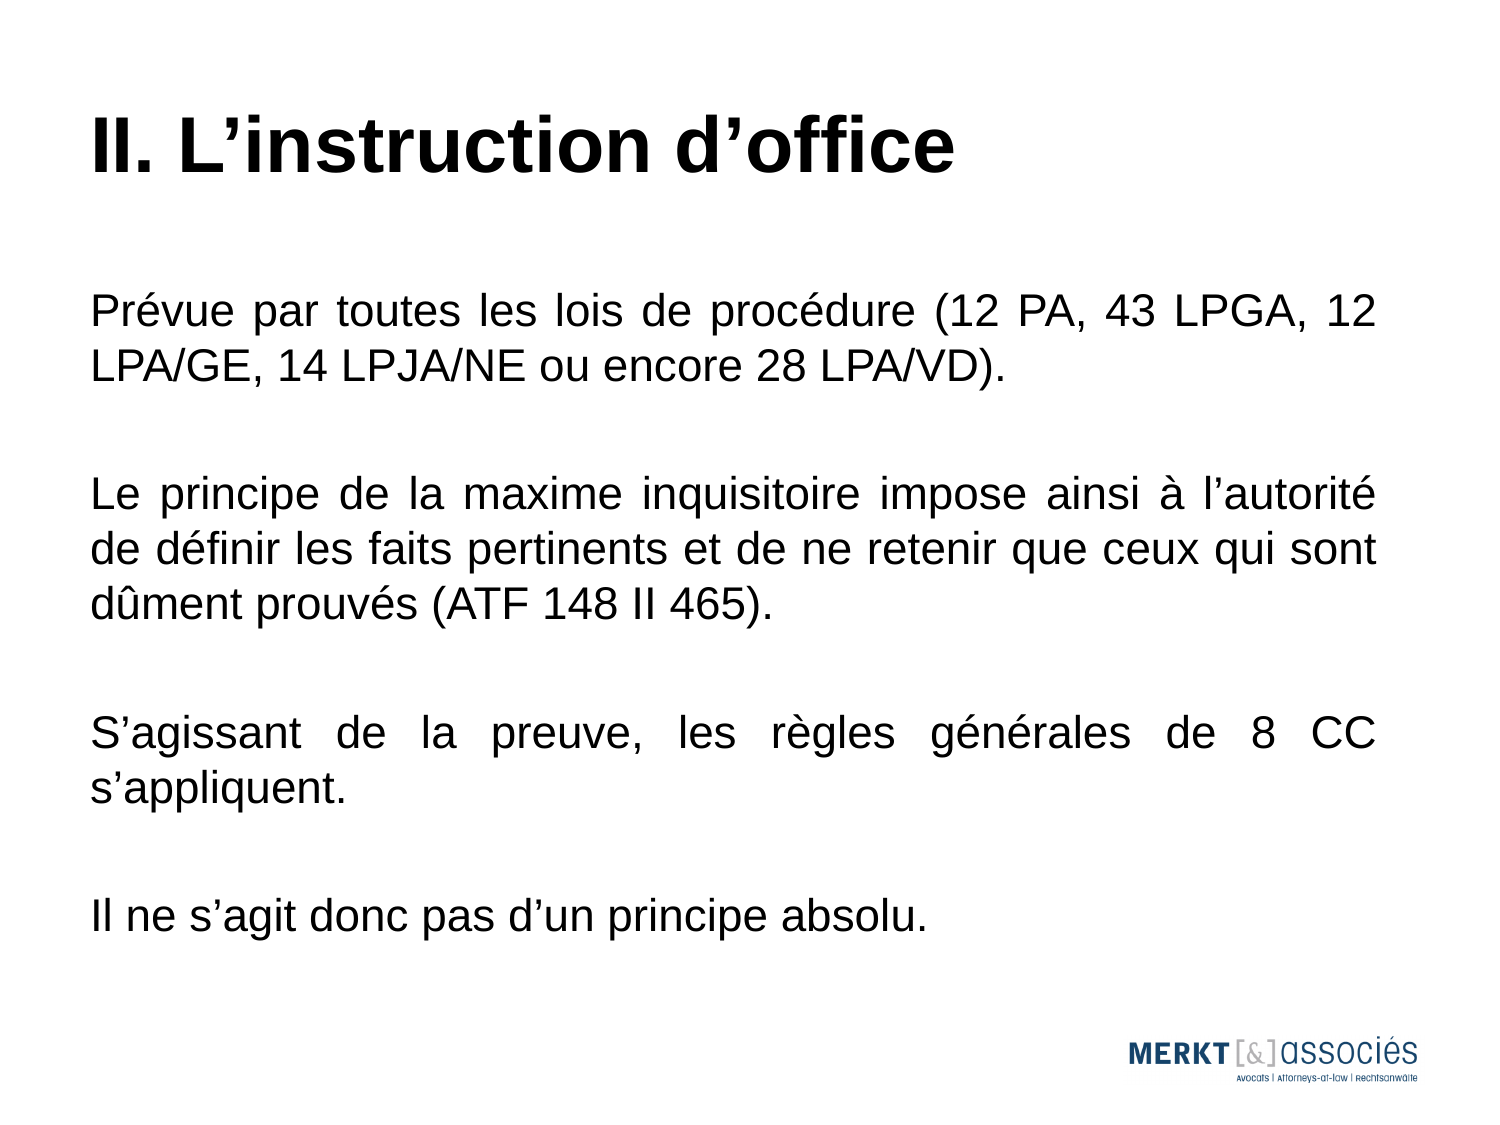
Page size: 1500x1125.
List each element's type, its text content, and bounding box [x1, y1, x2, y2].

list Prévue par toutes les lois de procédure (12 PA, 43 LPGA, 12 LPA/GE, 14 LPJA/NE ou encore 28 LPA/VD). Le principe de la maxime inquisitoire impose ainsi à l’autorité de définir les faits pertinents et de ne retenir que ceux qui sont dûment prouvés (ATF 148 II 465). S’agissant de la preuve, les règles générales de 8 CC s’appliquent. Il ne s’agit donc pas d’un principe absolu. [75, 273, 1393, 997]
title II. L’instruction d’office [75, 46, 1425, 235]
picture [1123, 1034, 1426, 1085]
